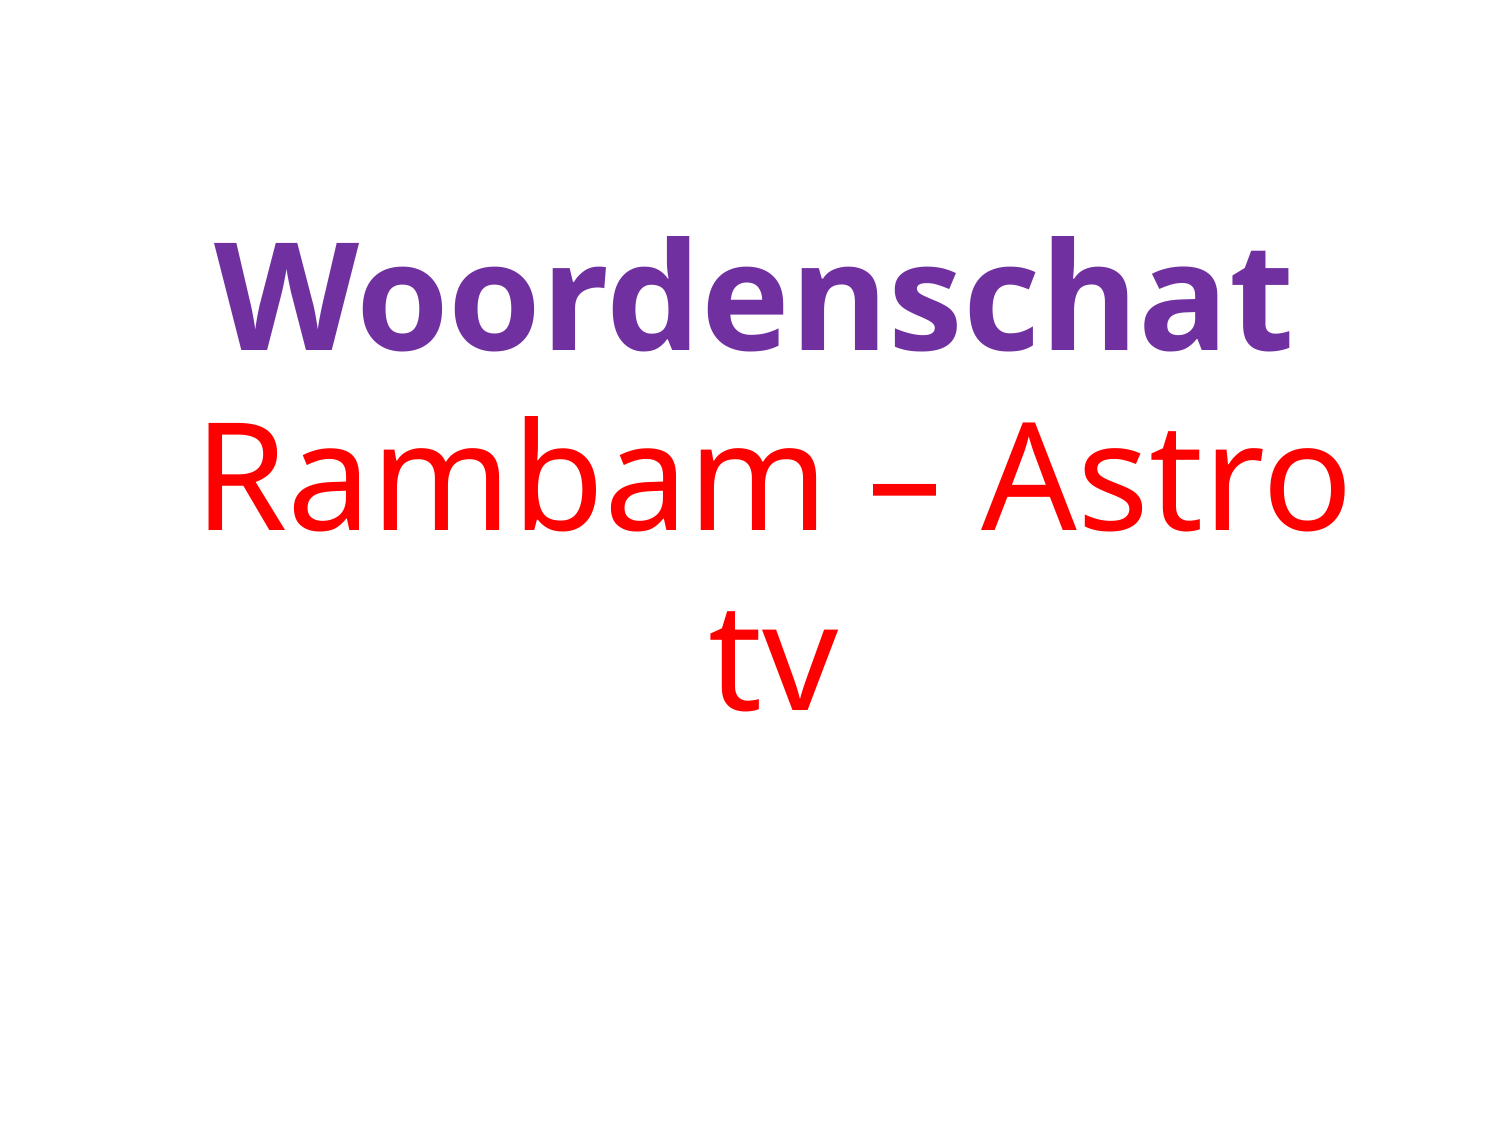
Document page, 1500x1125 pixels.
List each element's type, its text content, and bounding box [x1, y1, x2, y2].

title Woordenschat Rambam – Astro tv [112, 349, 1436, 591]
